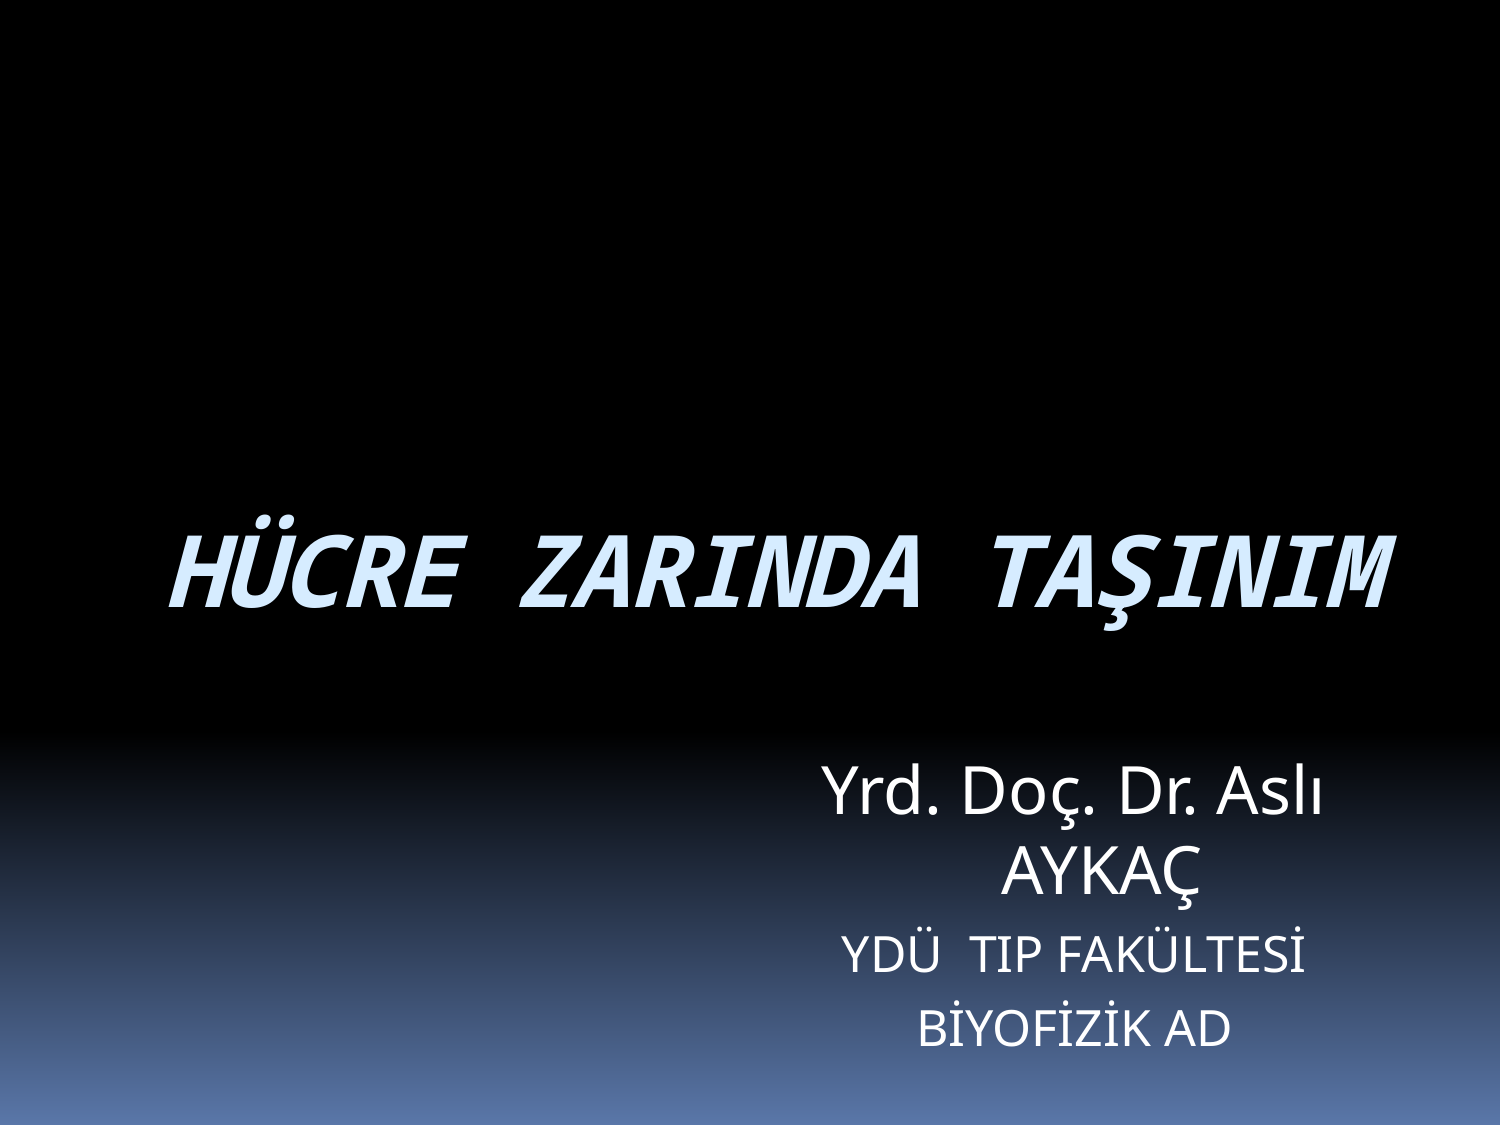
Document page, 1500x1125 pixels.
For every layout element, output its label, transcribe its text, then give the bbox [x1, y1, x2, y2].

text_box Yrd. Doç. Dr. Aslı AYKAÇ YDÜ TIP FAKÜLTESİ BİYOFİZİK AD [712, 740, 1425, 988]
text_box HÜCRE ZARINDA TAŞINIM [149, 499, 1425, 824]
